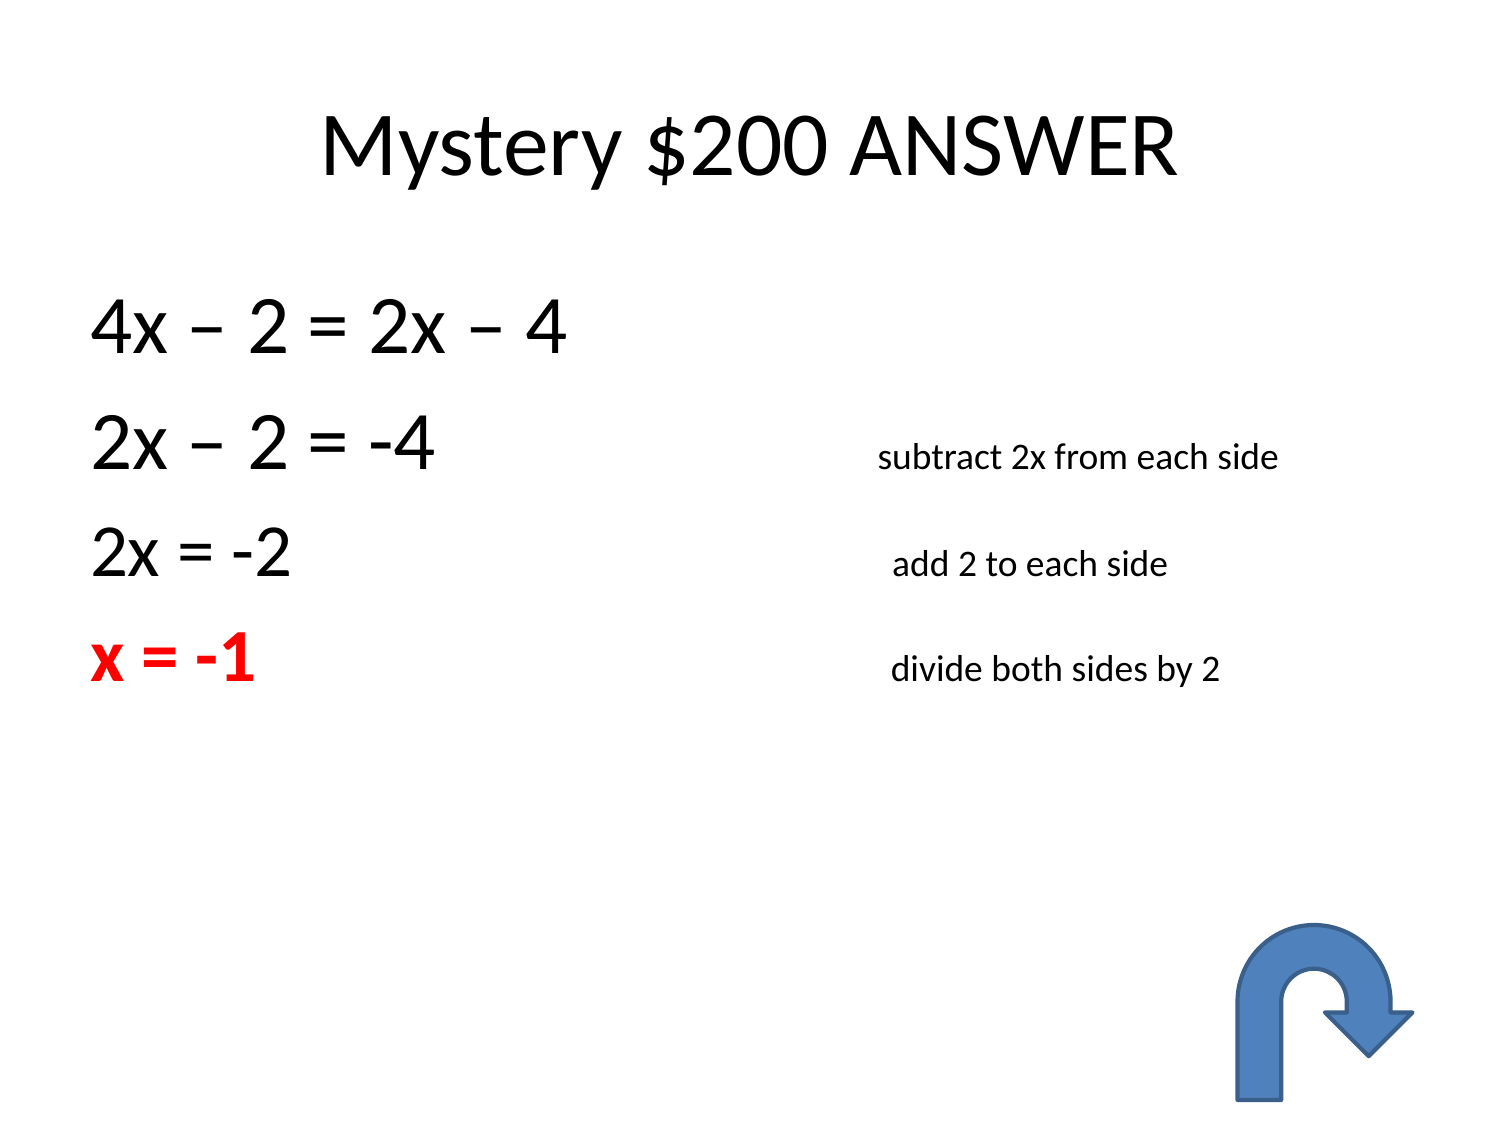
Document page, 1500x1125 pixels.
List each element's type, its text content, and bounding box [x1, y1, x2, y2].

title Mystery $200 ANSWER [75, 45, 1425, 233]
list 4x – 2 = 2x – 4 2x – 2 = -4 subtract 2x from each side 2x = -2 add 2 to each side x = -1 divide both sides by 2 [75, 262, 1425, 1005]
text_box [1235, 922, 1415, 1103]
